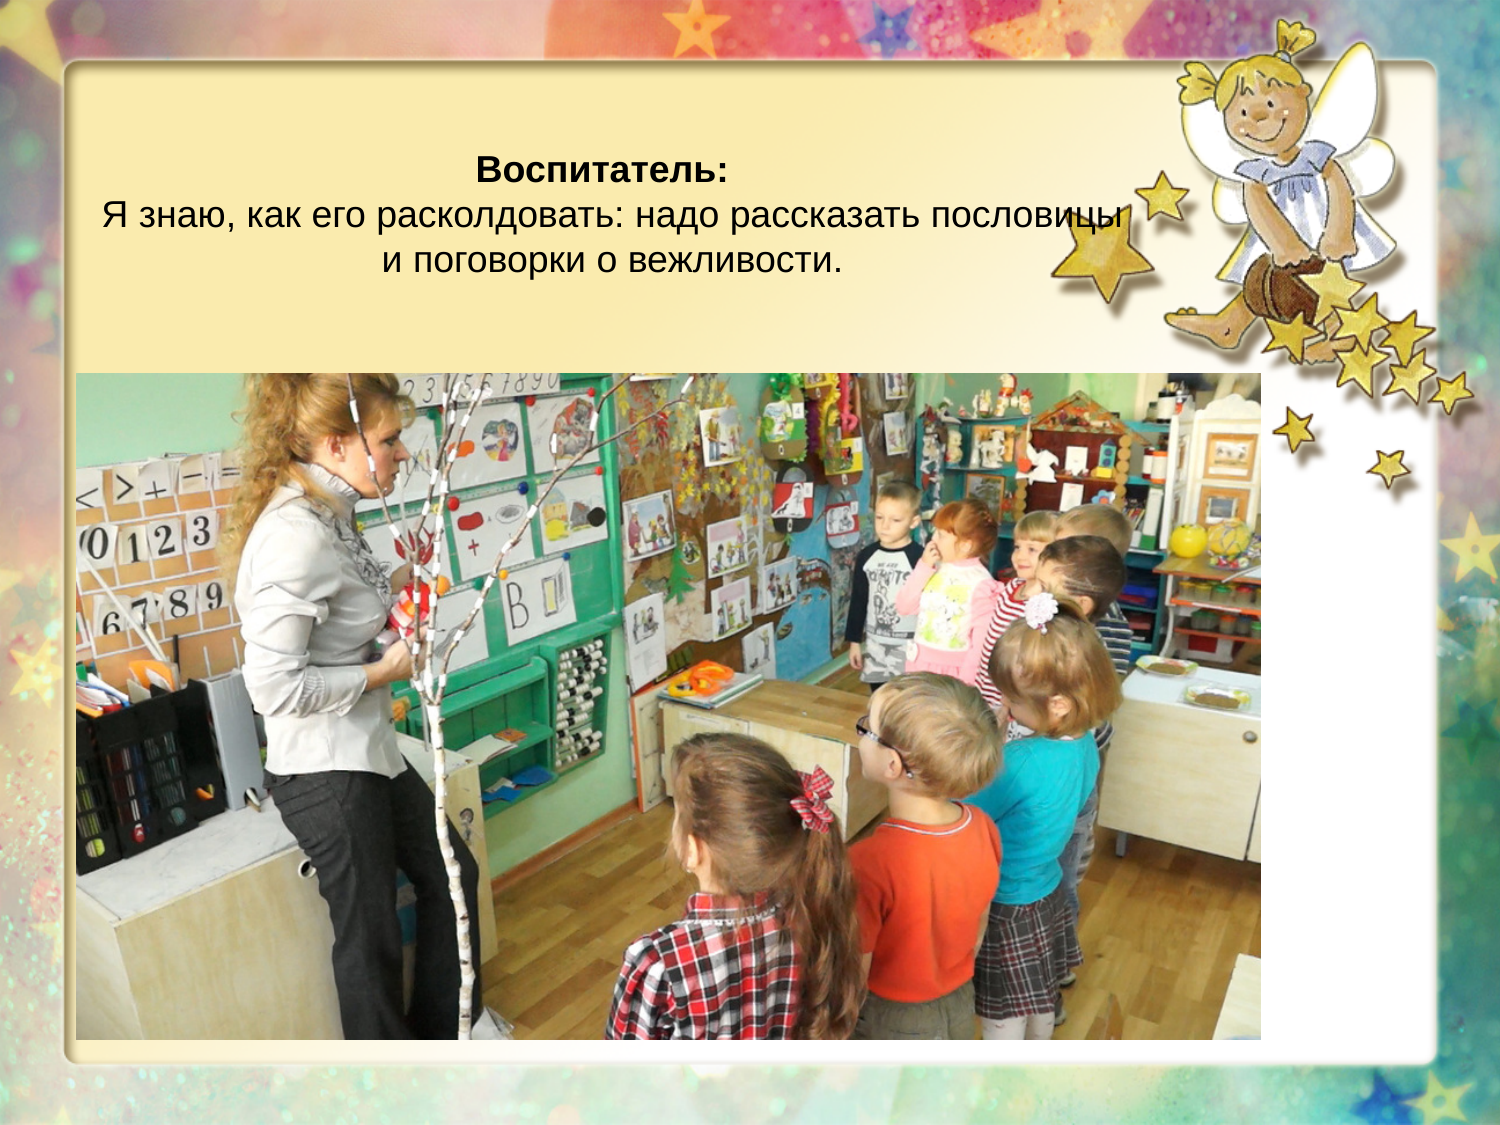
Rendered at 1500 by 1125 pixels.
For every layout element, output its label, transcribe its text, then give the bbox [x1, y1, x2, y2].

text_box Воспитатель: Я знаю, как его расколдовать: надо рассказать пословицы и поговорки о вежливости. [76, 137, 1149, 287]
picture [0, 0, 1500, 1125]
